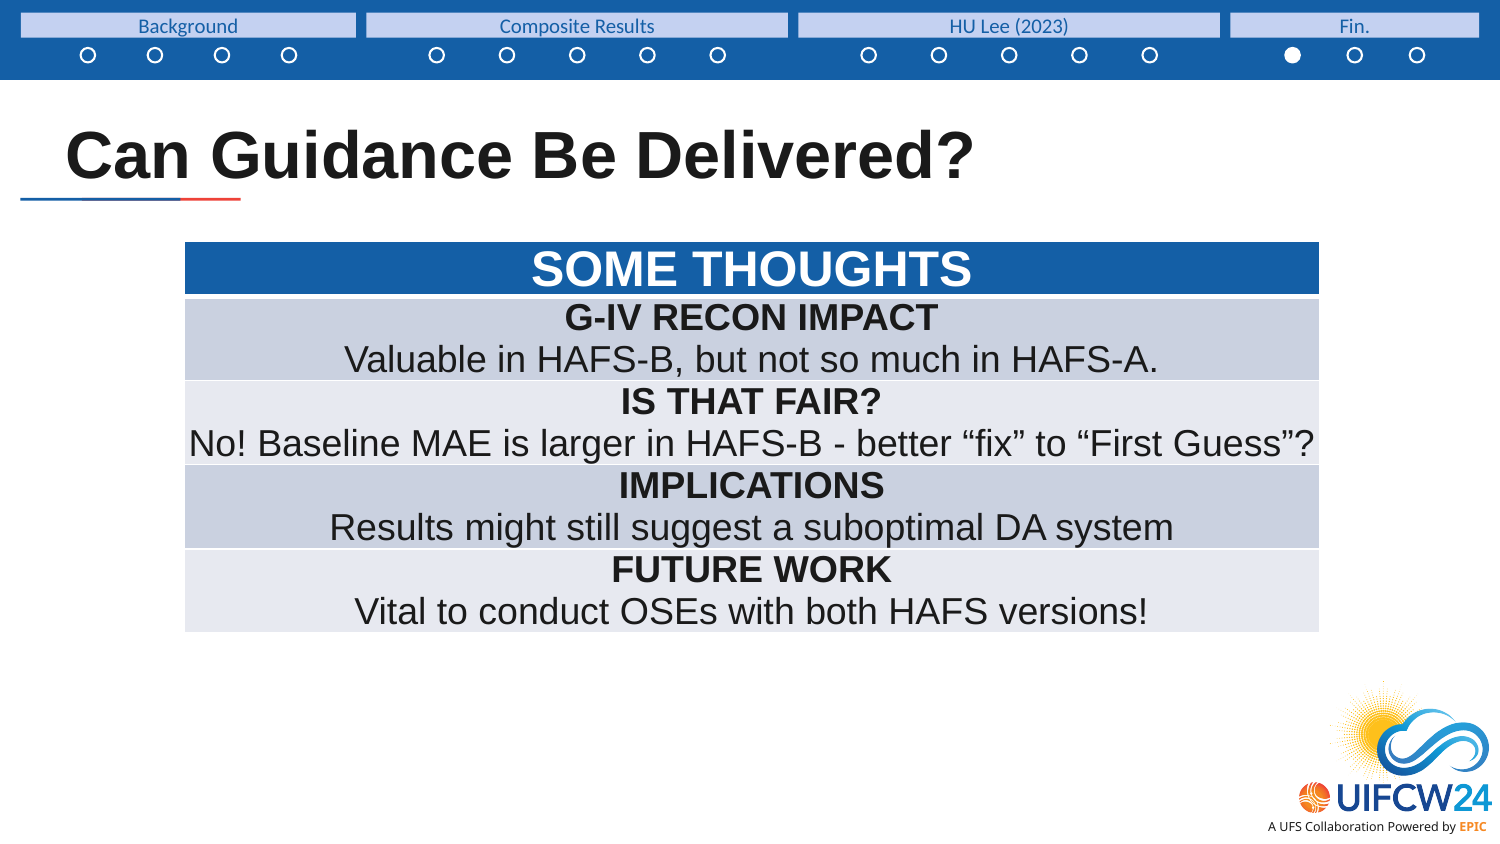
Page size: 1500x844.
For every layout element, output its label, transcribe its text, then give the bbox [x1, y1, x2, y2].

table_cell FUTURE WORK Vital to conduct OSEs with both HAFS versions! [185, 550, 1319, 632]
table_cell IMPLICATIONS Results might still suggest a suboptimal DA system [185, 465, 1319, 548]
table_header SOME THOUGHTS [185, 242, 1319, 294]
text_box Can Guidance Be Delivered? [65, 98, 1314, 195]
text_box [20, 12, 1480, 63]
table_cell G-IV RECON IMPACT Valuable in HAFS-B, but not so much in HAFS-A. [185, 299, 1319, 380]
picture [1299, 681, 1492, 813]
table_cell IS THAT FAIR? No! Baseline MAE is larger in HAFS-B - better “fix” to “First Guess”? [185, 381, 1319, 464]
